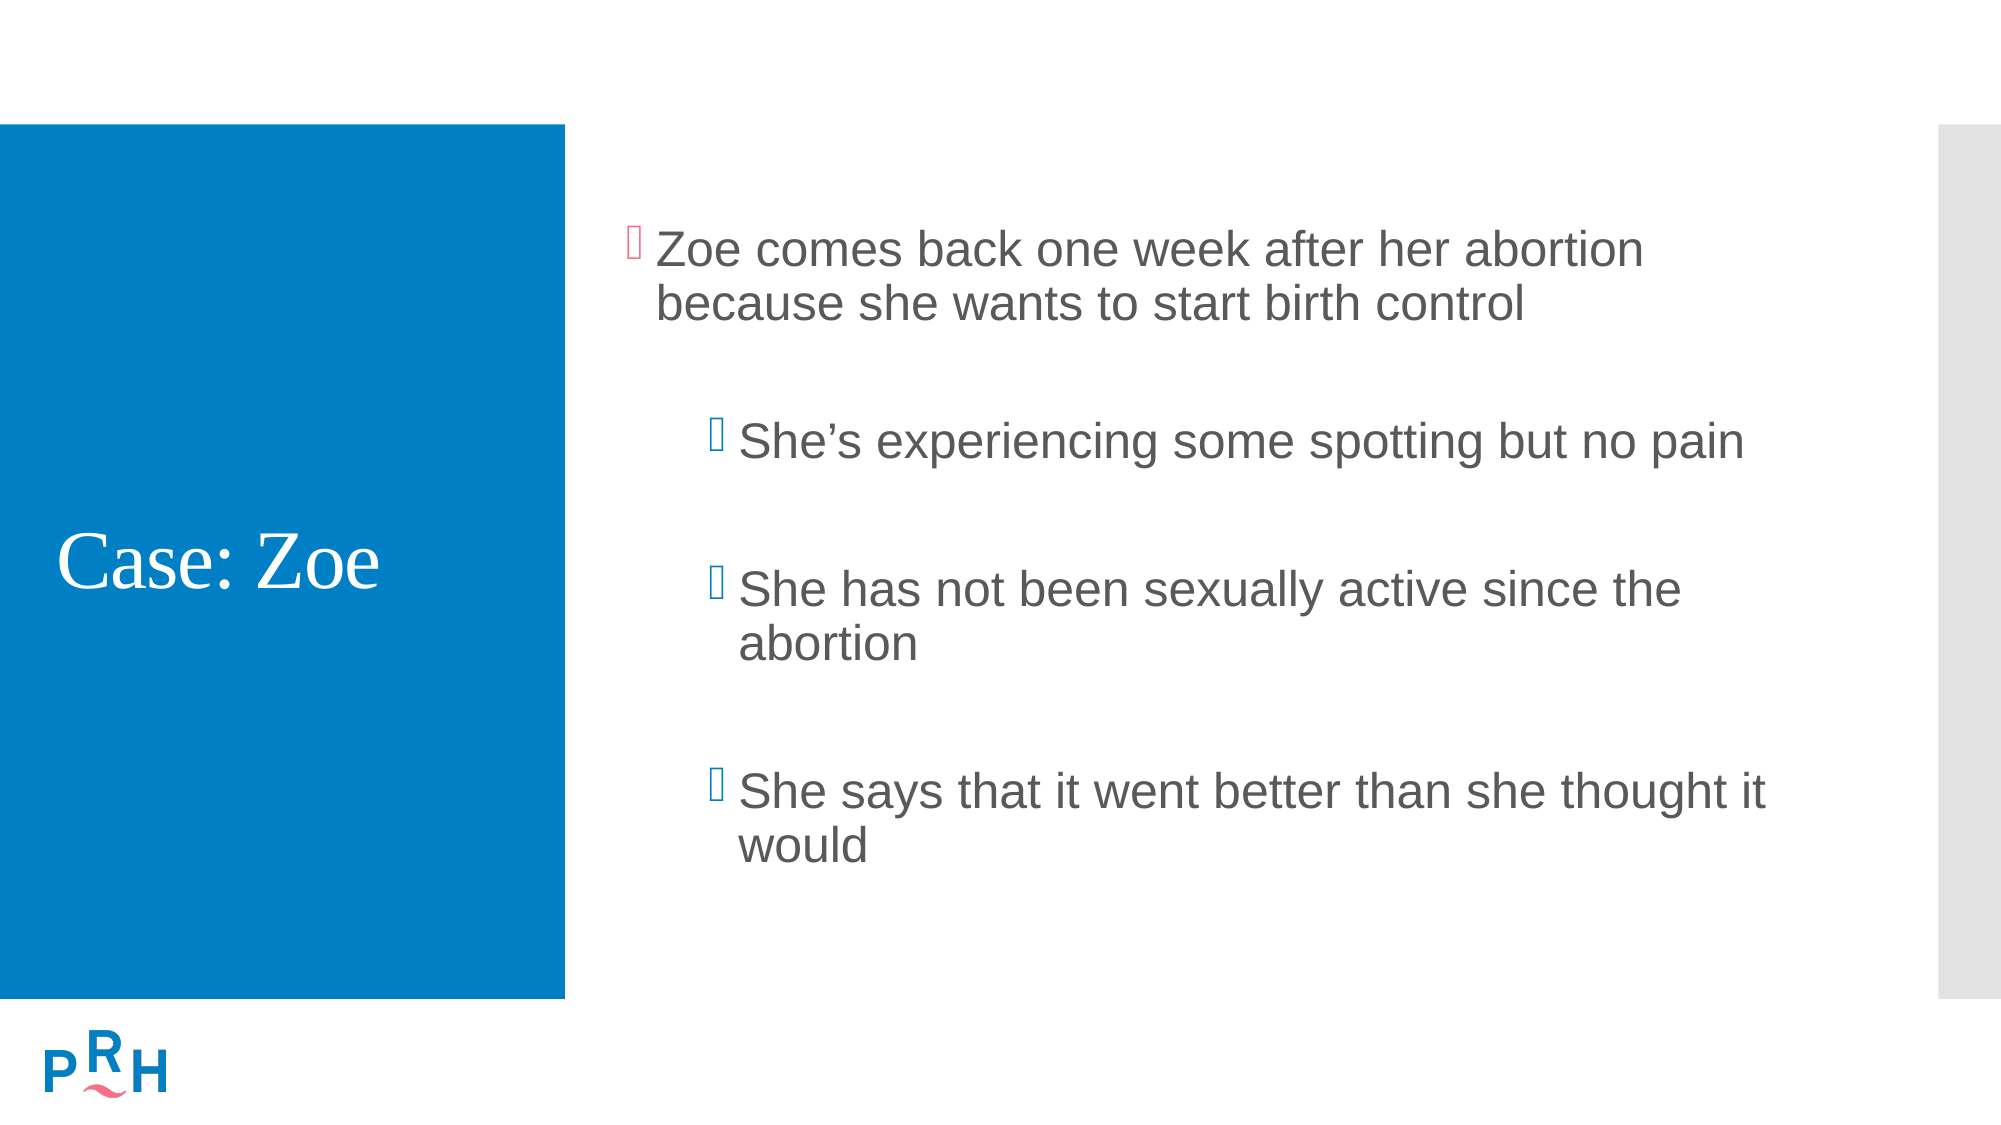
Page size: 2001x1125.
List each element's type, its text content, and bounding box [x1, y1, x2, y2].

picture [53, 1057, 68, 1070]
list Zoe comes back one week after her abortion because she wants to start birth control She’s experiencing some spotting but no pain She has not been sexually active since the abortion She says that it went better than she thought it would [610, 184, 1850, 913]
picture [45, 1030, 166, 1098]
title Case: Zoe [41, 184, 525, 940]
picture [97, 1037, 113, 1049]
